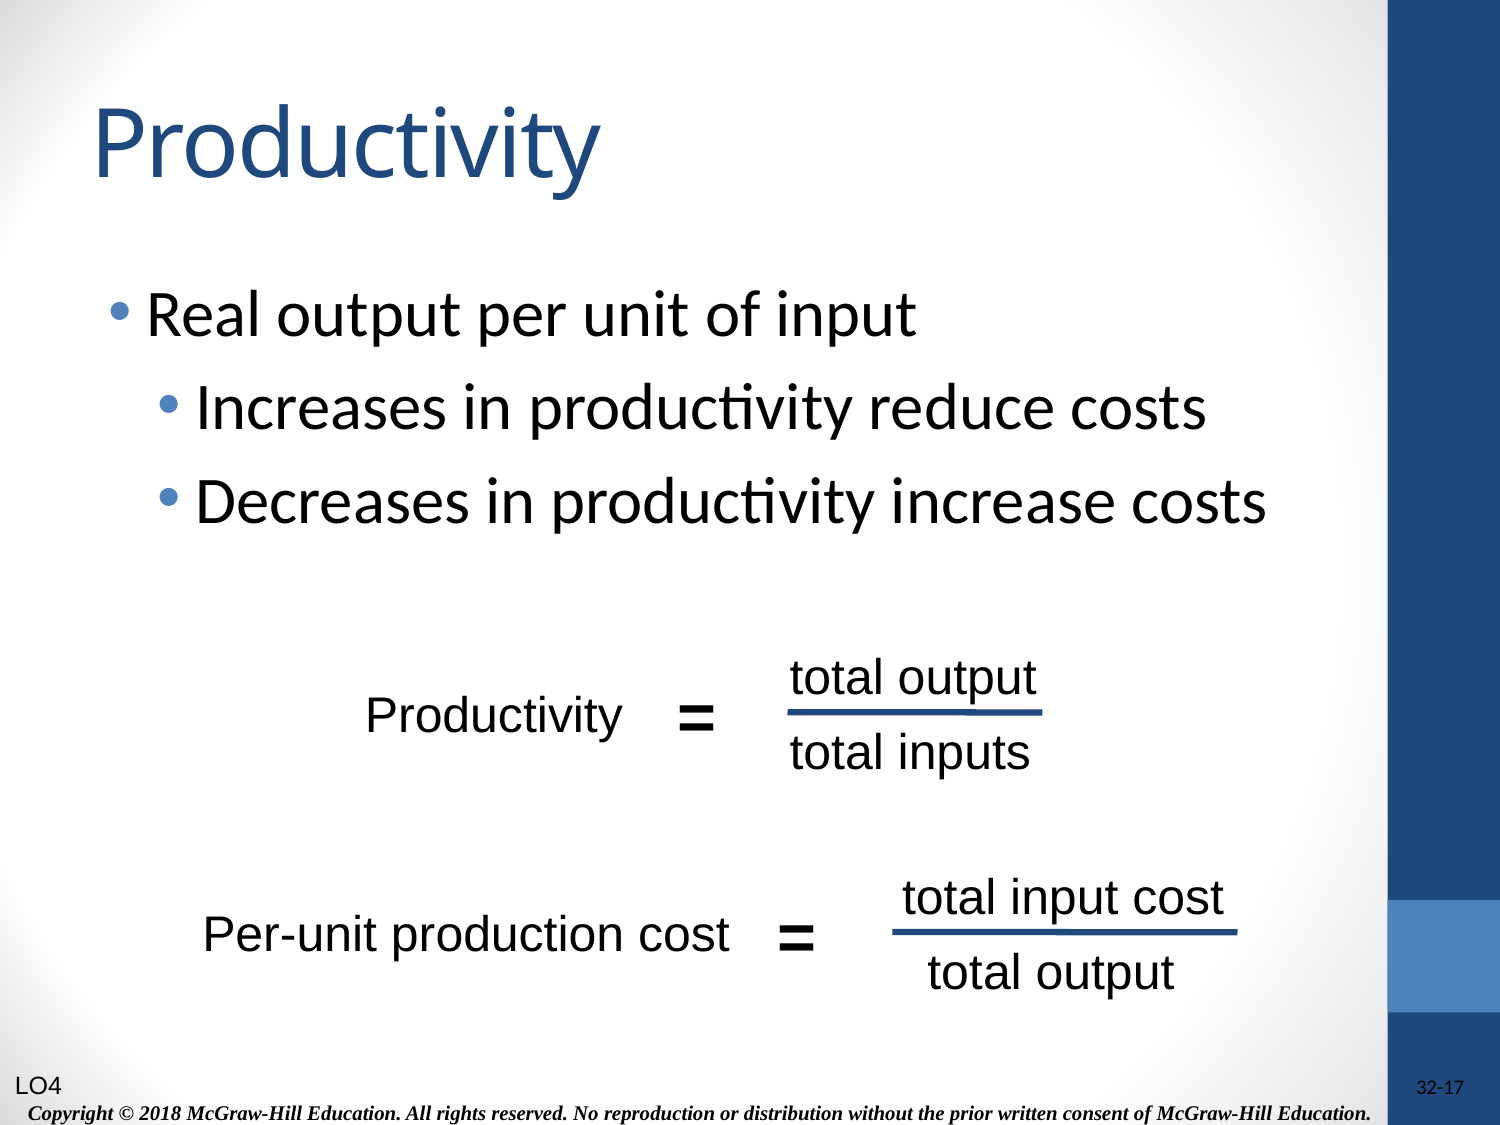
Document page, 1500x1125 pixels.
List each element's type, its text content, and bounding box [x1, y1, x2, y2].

list Real output per unit of input Increases in productivity reduce costs Decreases in productivity increase costs [75, 262, 1325, 1050]
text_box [349, 636, 1151, 773]
text_box LO4 [0, 1062, 138, 1108]
title Productivity [75, 45, 1325, 233]
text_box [186, 856, 1288, 993]
picture [0, 0, 1387, 1125]
